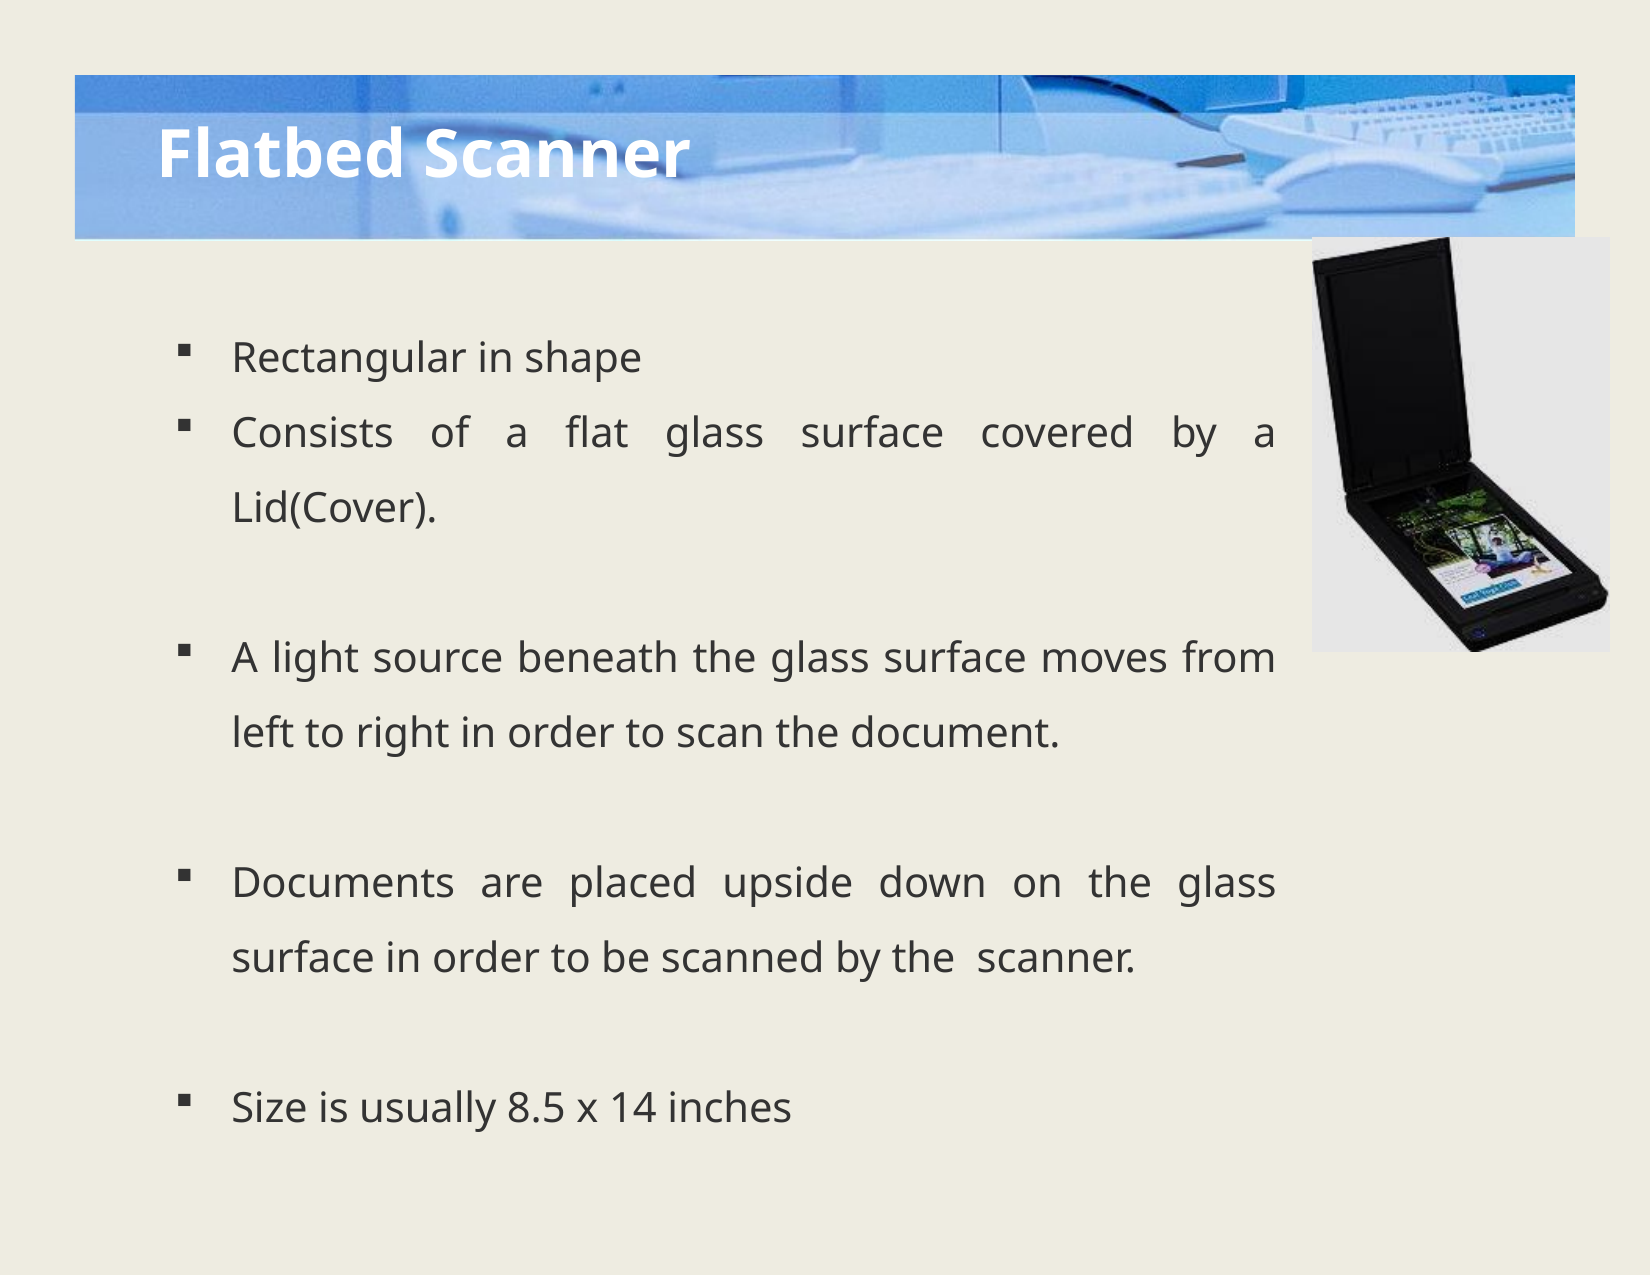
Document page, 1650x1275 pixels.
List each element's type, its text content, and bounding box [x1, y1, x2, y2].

title Flatbed Scanner [156, 110, 906, 192]
picture [74, 75, 1610, 652]
list Rectangular in shape Consists of a flat glass surface covered by a Lid(Cover). A light source beneath the glass surface moves from left to right in order to scan the document. Documents are placed upside down on the glass surface in order to be scanned by the scanner. Size is usually 8.5 x 14 inches [174, 305, 1277, 1275]
